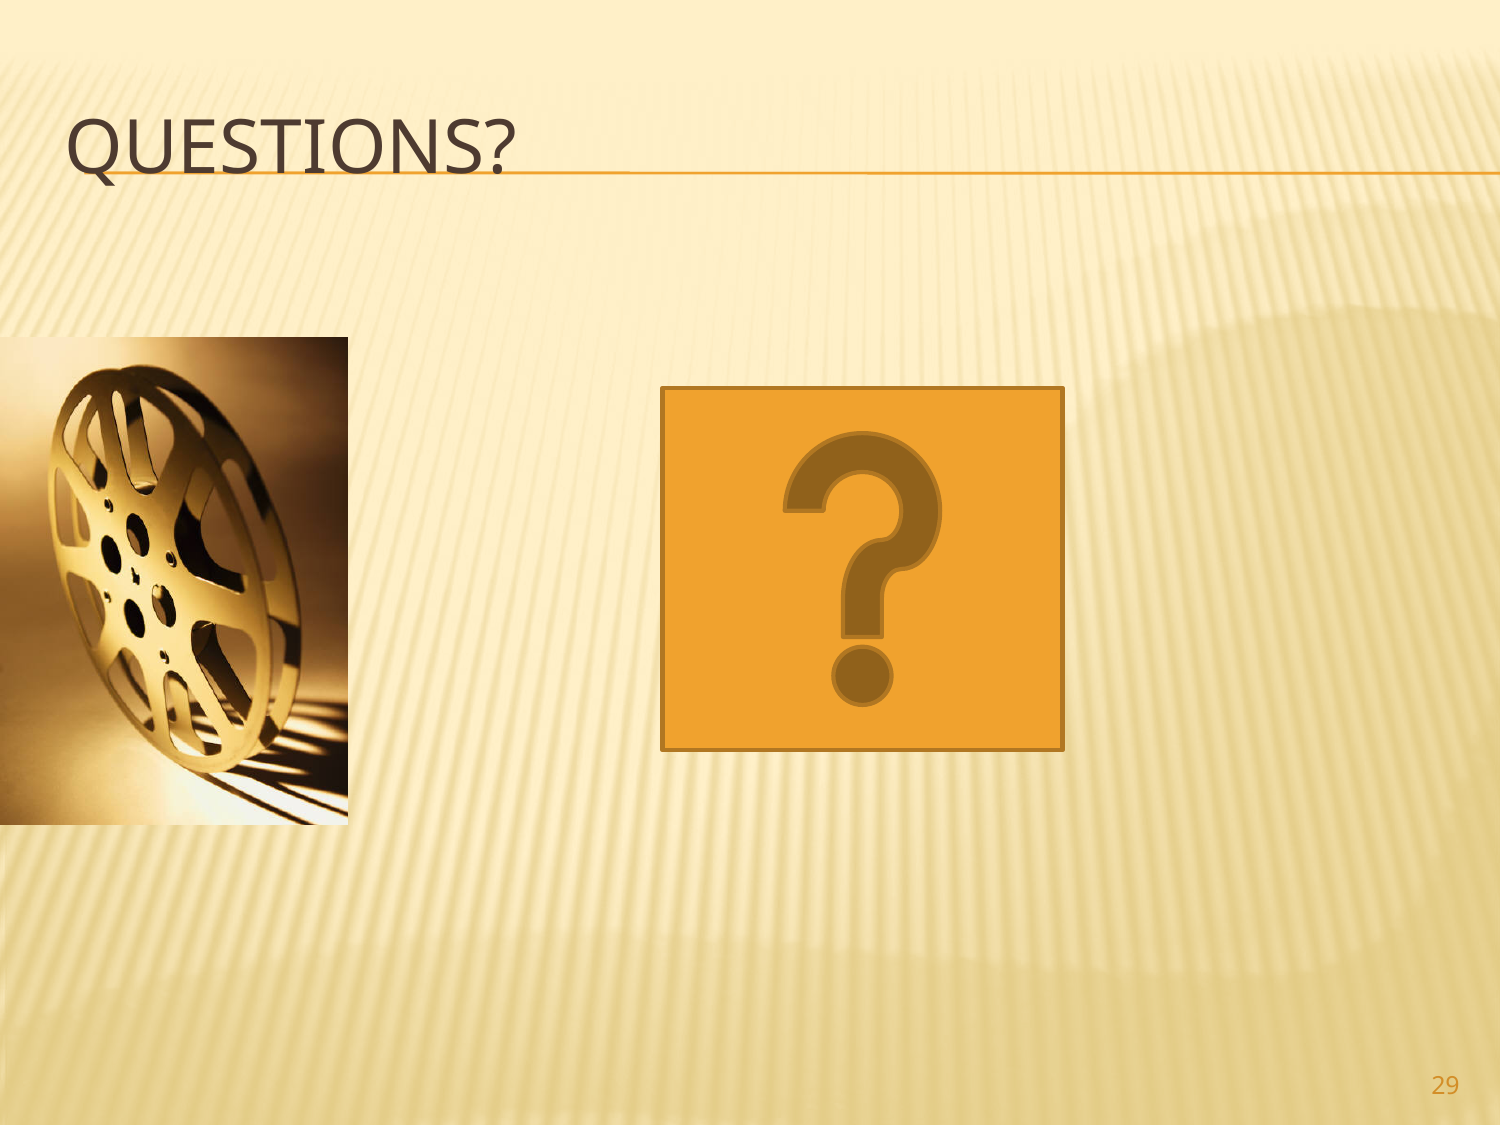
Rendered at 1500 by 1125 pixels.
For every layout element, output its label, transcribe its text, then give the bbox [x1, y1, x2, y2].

title Questions? [50, 75, 1475, 213]
picture [0, 337, 349, 826]
slide_number 29 [1350, 1061, 1475, 1103]
list [353, 254, 1475, 998]
text_box [660, 386, 1065, 752]
